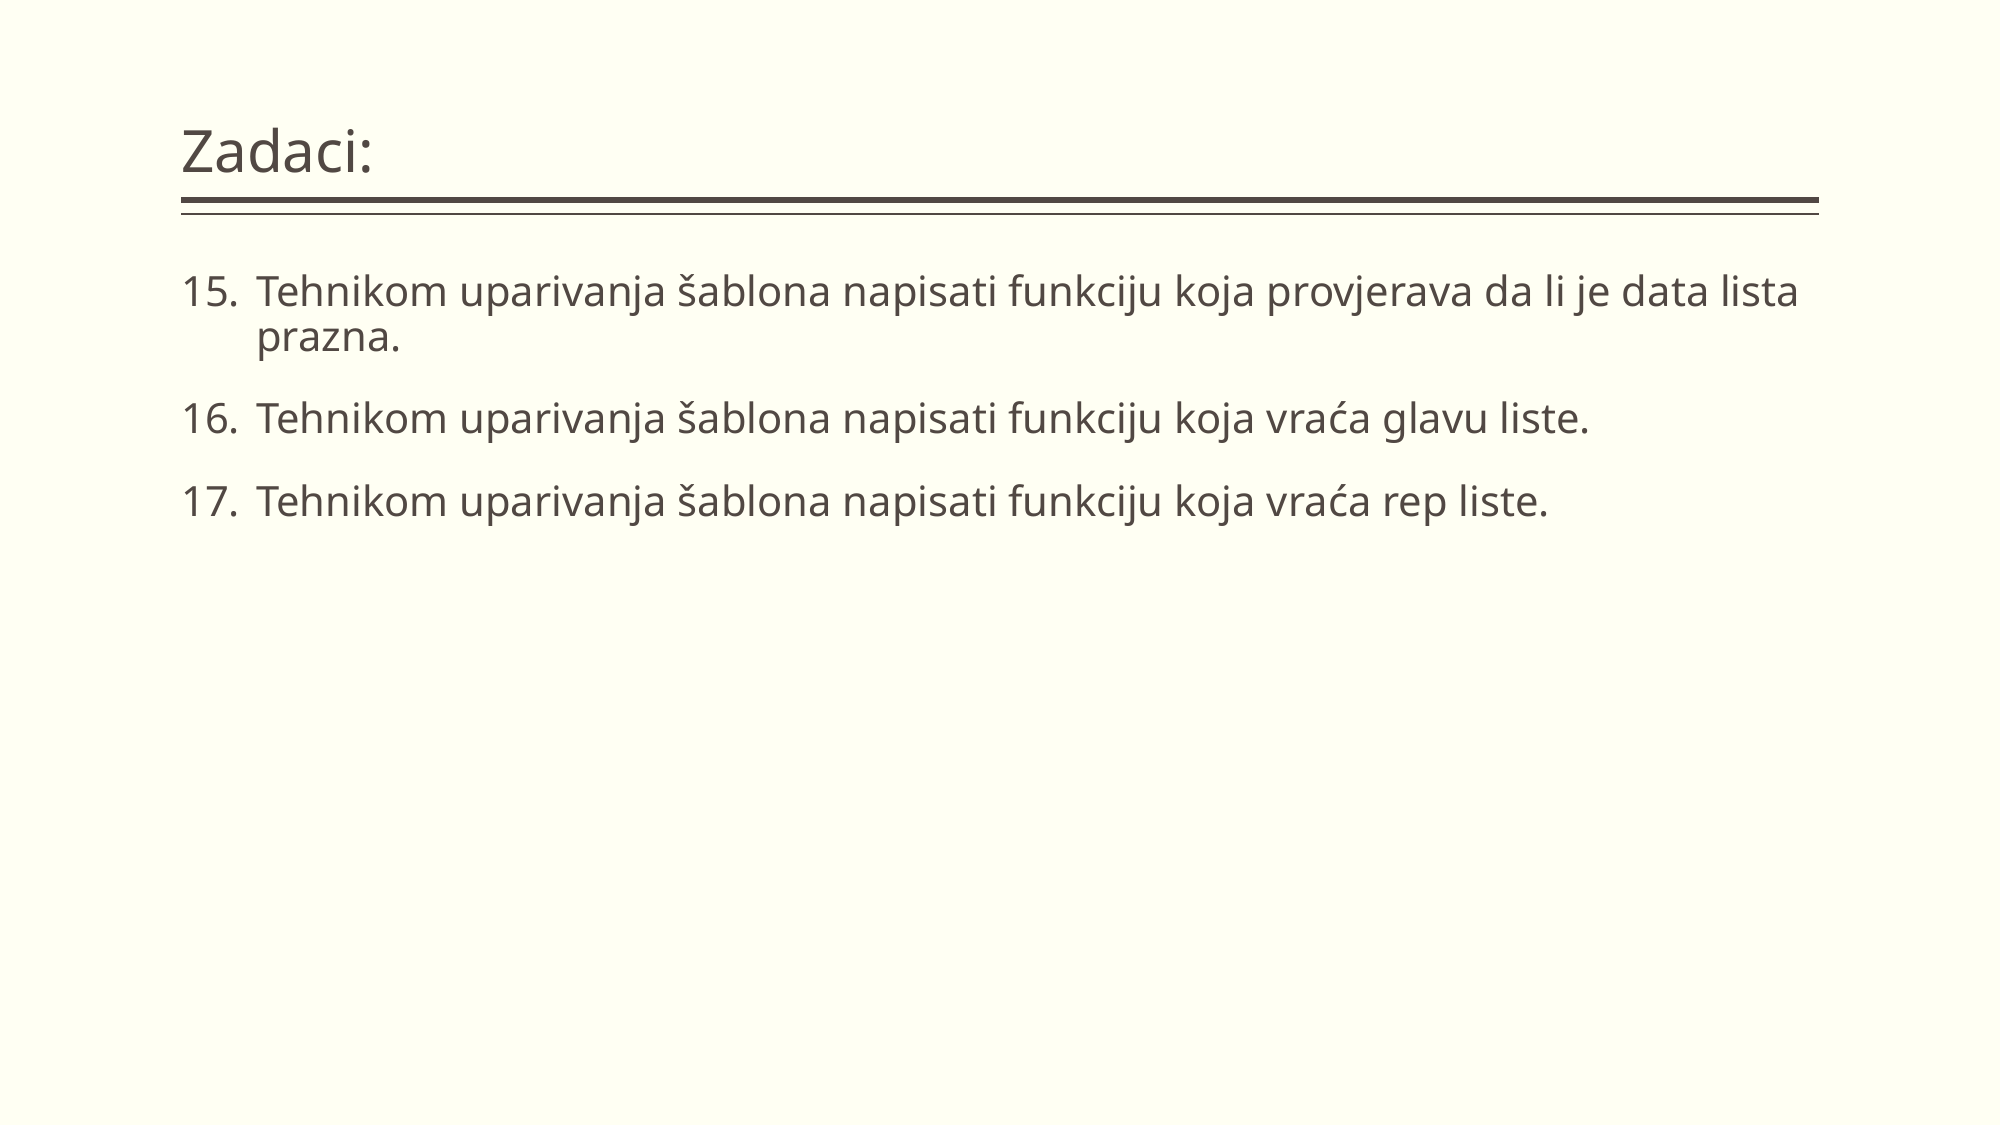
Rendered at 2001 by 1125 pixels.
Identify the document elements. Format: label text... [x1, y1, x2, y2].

title Zadaci: [181, 12, 1819, 193]
list Tehnikom uparivanja šablona napisati funkciju koja provjerava da li je data lista prazna. Tehnikom uparivanja šablona napisati funkciju koja vraća glavu liste. Tehnikom uparivanja šablona napisati funkciju koja vraća rep liste. [181, 262, 1819, 1013]
